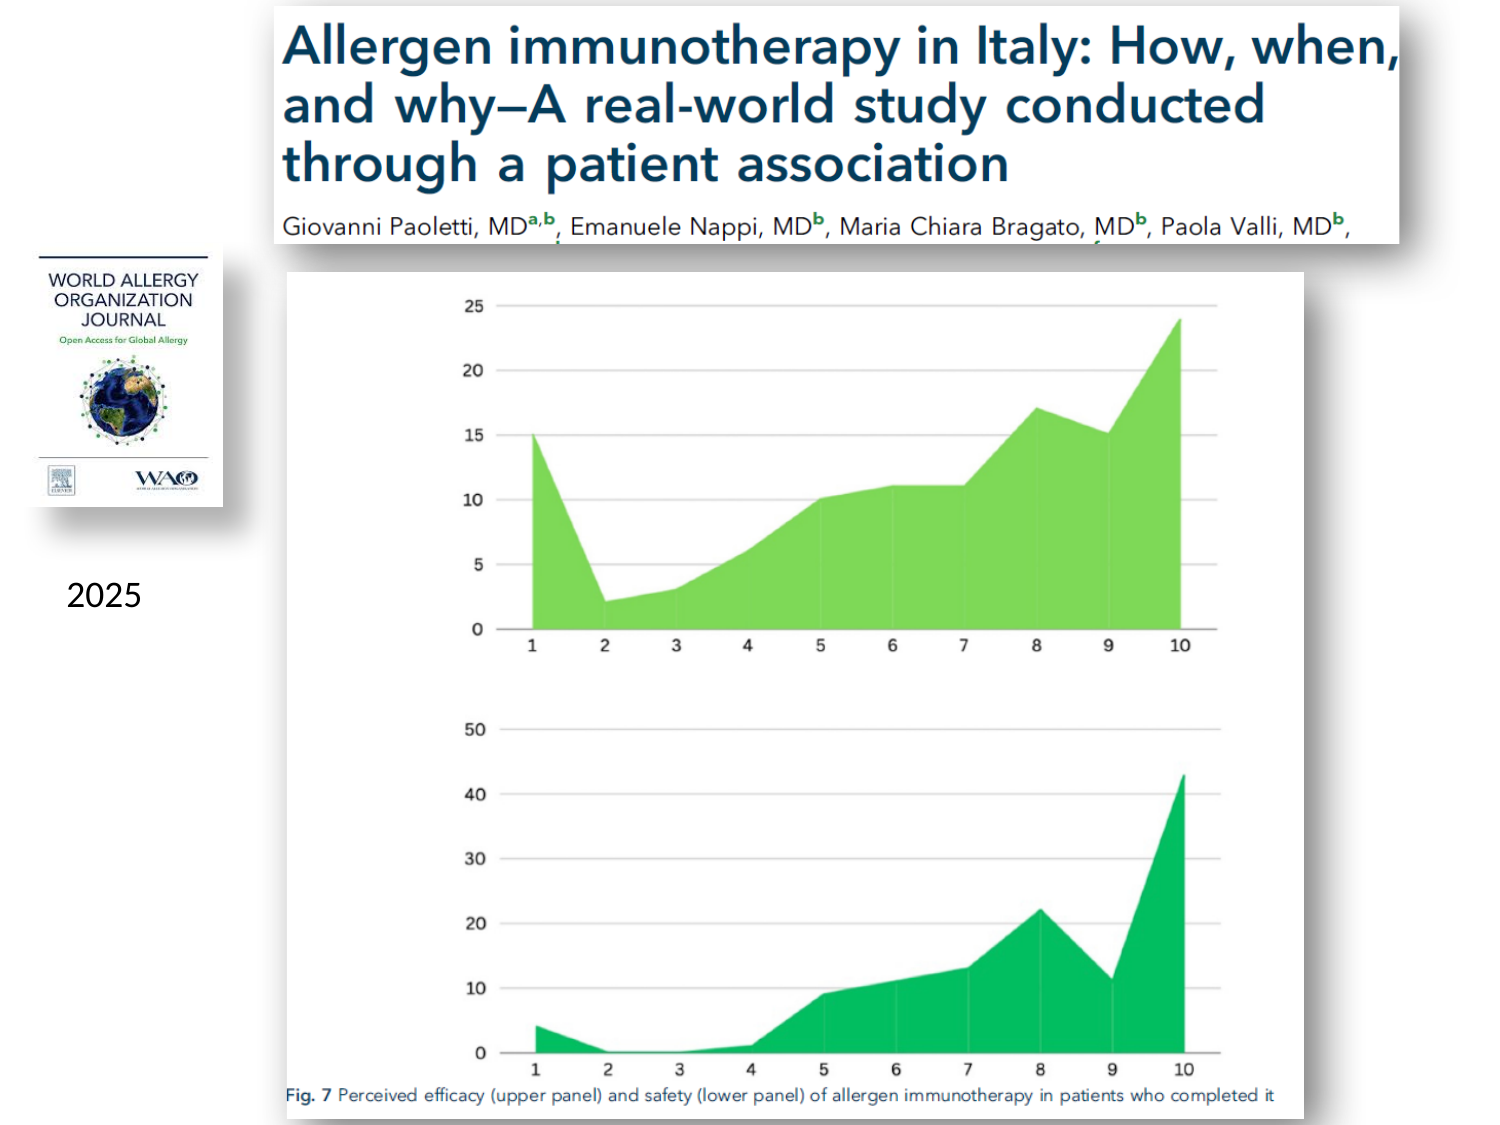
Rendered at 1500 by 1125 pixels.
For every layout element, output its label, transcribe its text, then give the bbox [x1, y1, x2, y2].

picture [286, 272, 1304, 1119]
text_box 2025 [51, 562, 158, 623]
picture [24, 243, 223, 507]
picture [273, 6, 1400, 244]
